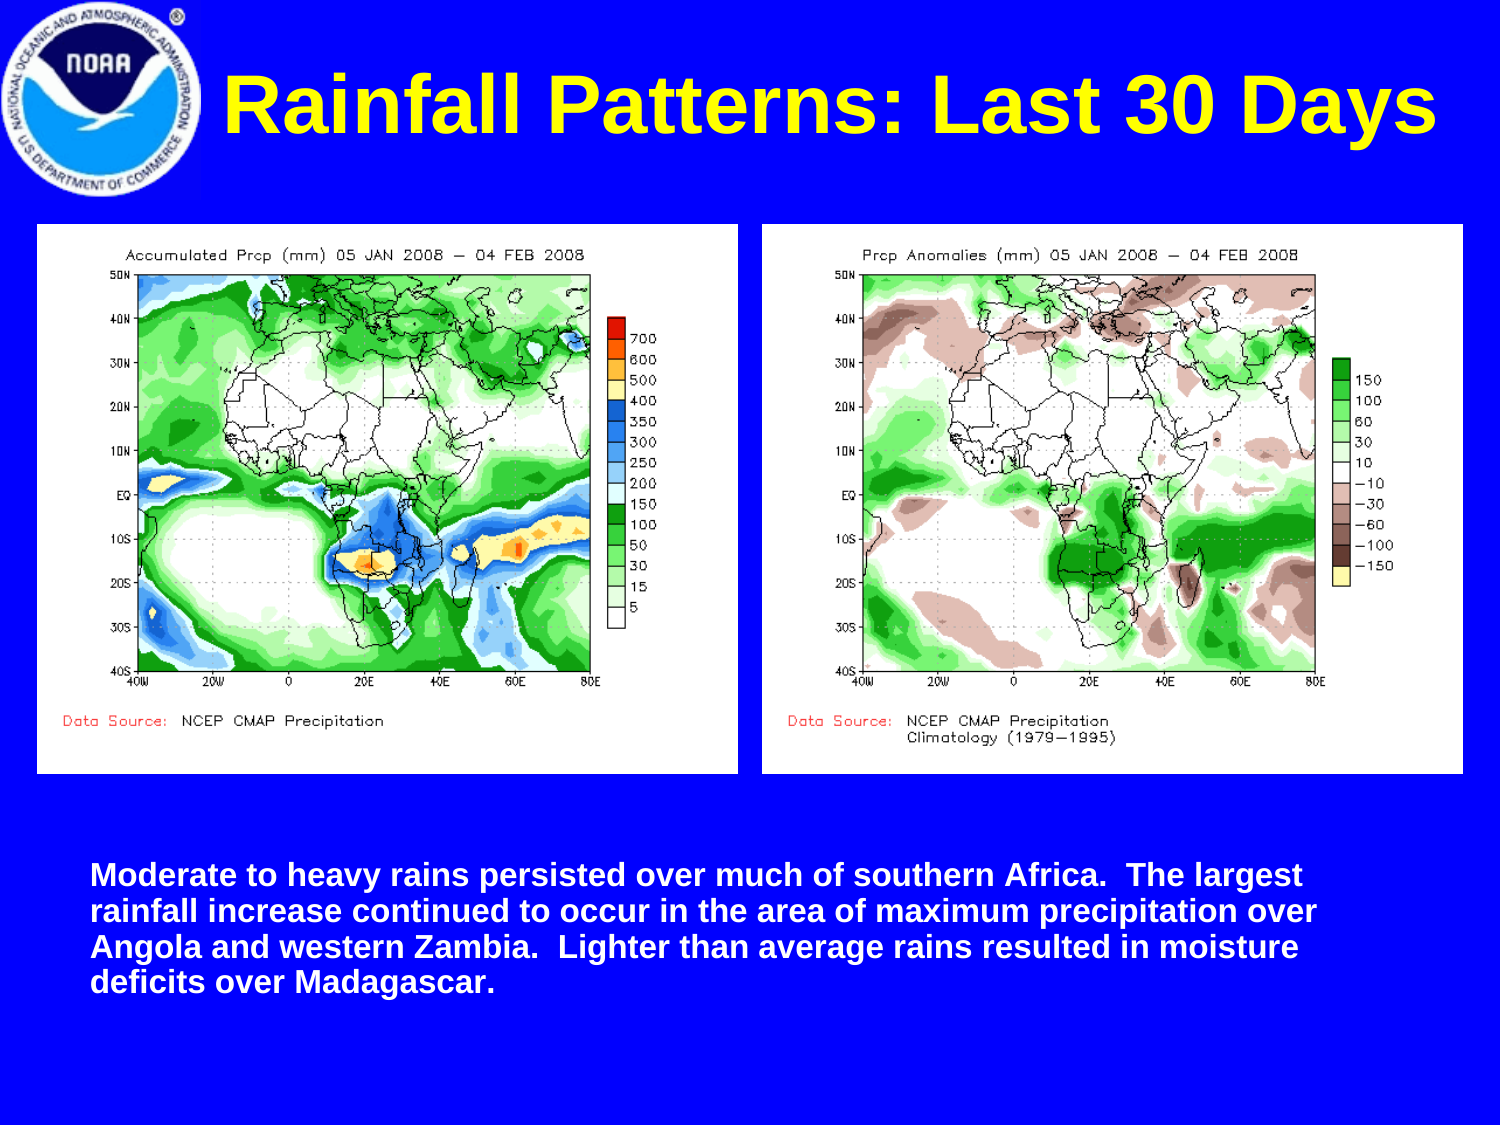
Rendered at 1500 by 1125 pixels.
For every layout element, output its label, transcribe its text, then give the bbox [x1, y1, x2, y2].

text_box Moderate to heavy rains persisted over much of southern Africa. The largest rainfall increase continued to occur in the area of maximum precipitation over Angola and western Zambia. Lighter than average rains resulted in moisture deficits over Madagascar. [74, 849, 1413, 1009]
picture [0, 0, 200, 200]
picture [762, 224, 1463, 774]
title Rainfall Patterns: Last 30 Days [200, 24, 1463, 175]
picture [37, 224, 738, 774]
